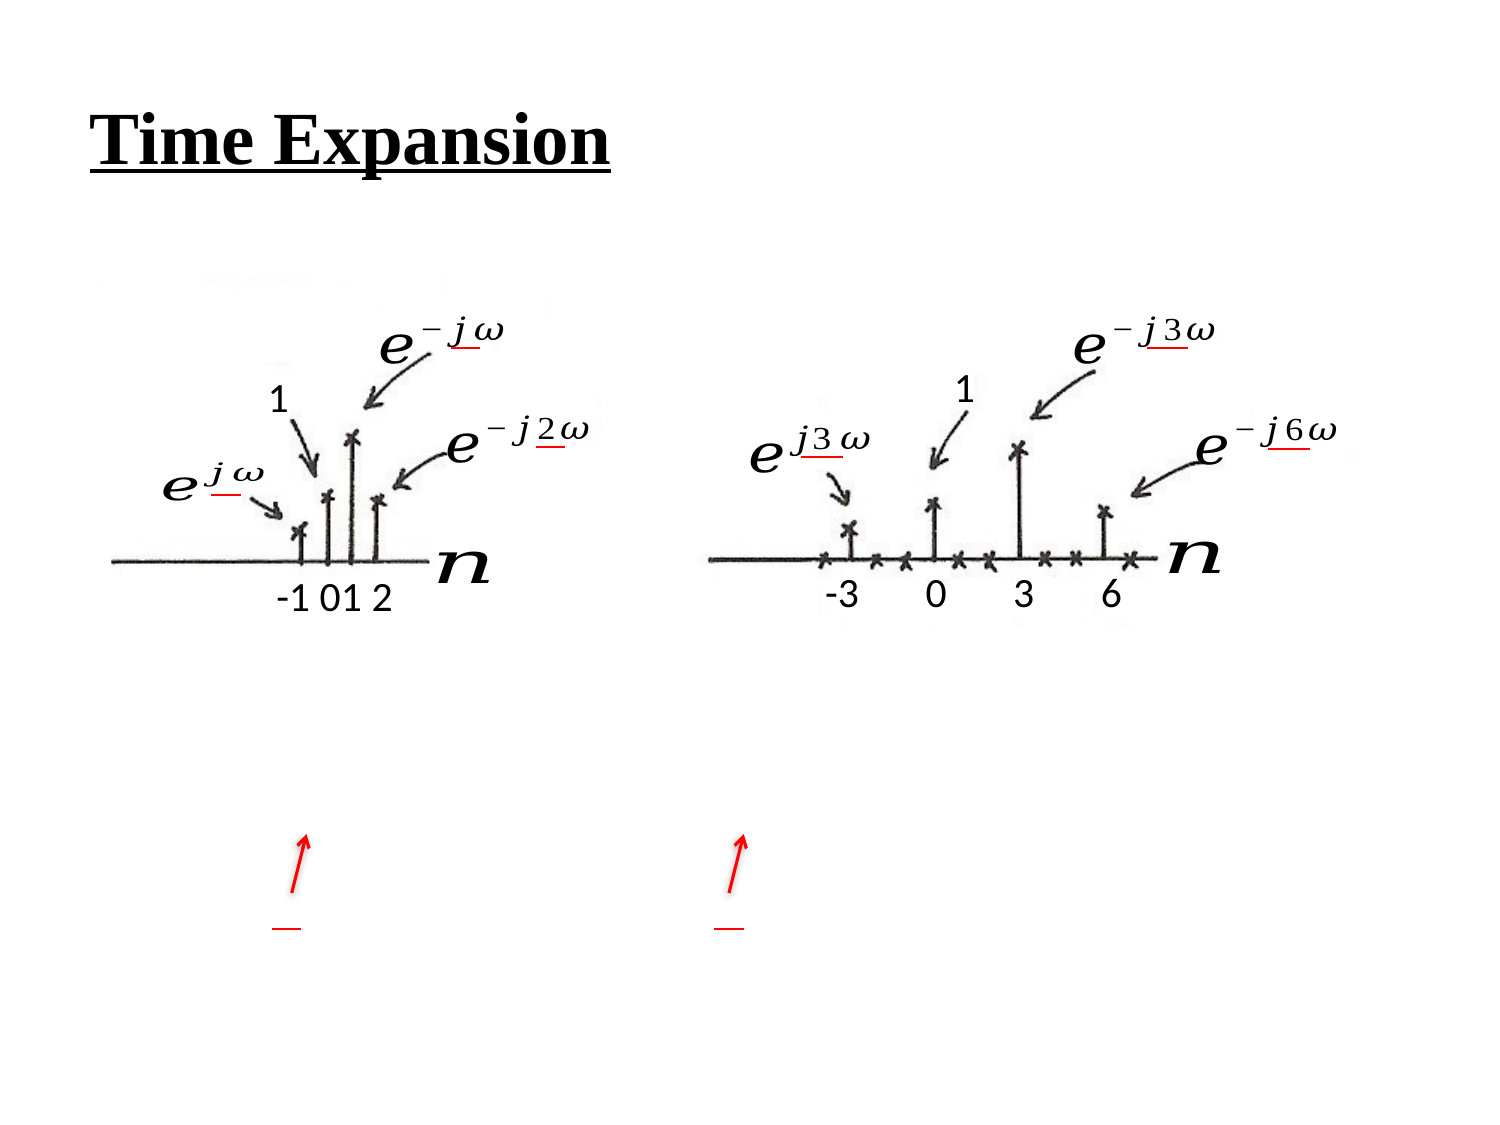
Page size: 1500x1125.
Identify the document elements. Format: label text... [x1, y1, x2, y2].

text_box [160, 457, 266, 511]
picture [97, 278, 1375, 637]
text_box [728, 833, 744, 894]
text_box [147, 762, 1046, 1023]
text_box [1194, 410, 1340, 478]
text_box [445, 408, 591, 477]
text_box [291, 833, 307, 894]
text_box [1072, 309, 1218, 378]
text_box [378, 309, 507, 378]
text_box Time Expansion [0, 36, 1500, 187]
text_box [748, 418, 872, 487]
